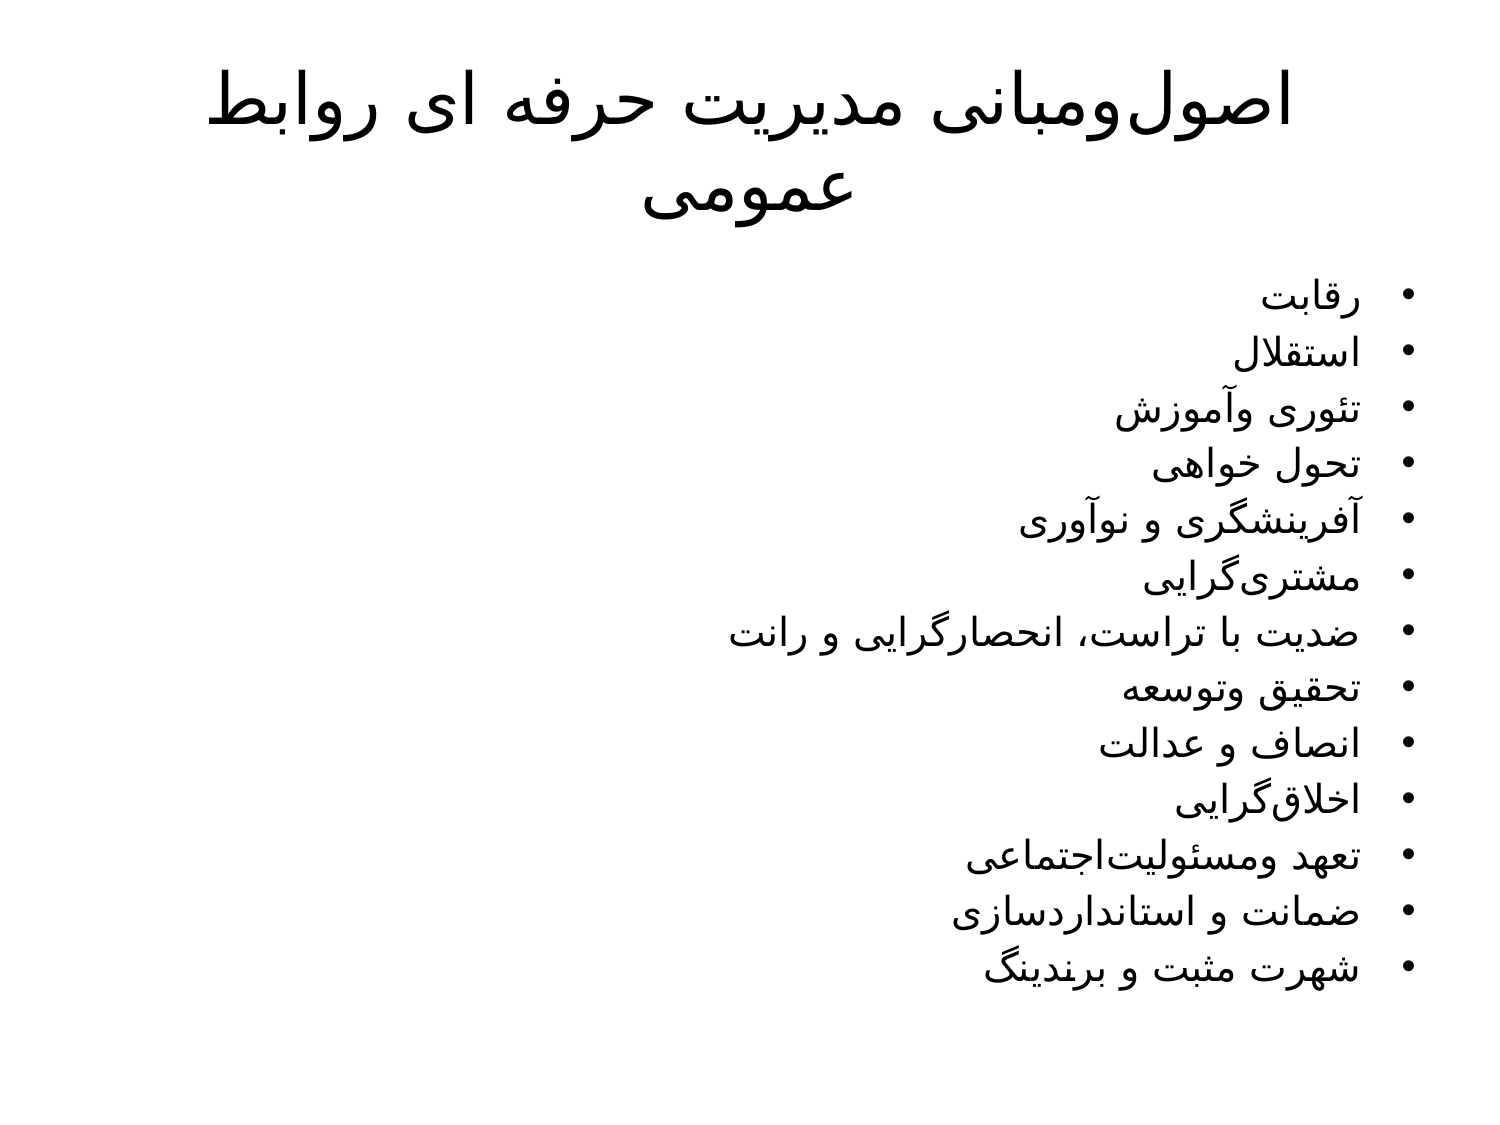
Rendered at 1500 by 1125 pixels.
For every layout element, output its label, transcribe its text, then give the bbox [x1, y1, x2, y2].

list رقابت استقلال تئوری وآموزش تحول خواهی آفرینشگری و نوآوری مشتری‌گرایی ضدیت با تراست، انحصارگرایی و رانت تحقیق وتوسعه انصاف و عدالت اخلاق‌گرایی تعهد ومسئولیت‌اجتماعی ضمانت و استانداردسازی شهرت مثبت و برندینگ [75, 262, 1425, 1005]
title اصول‌ومبانی مدیریت حرفه ای روابط عمومی [75, 45, 1425, 233]
